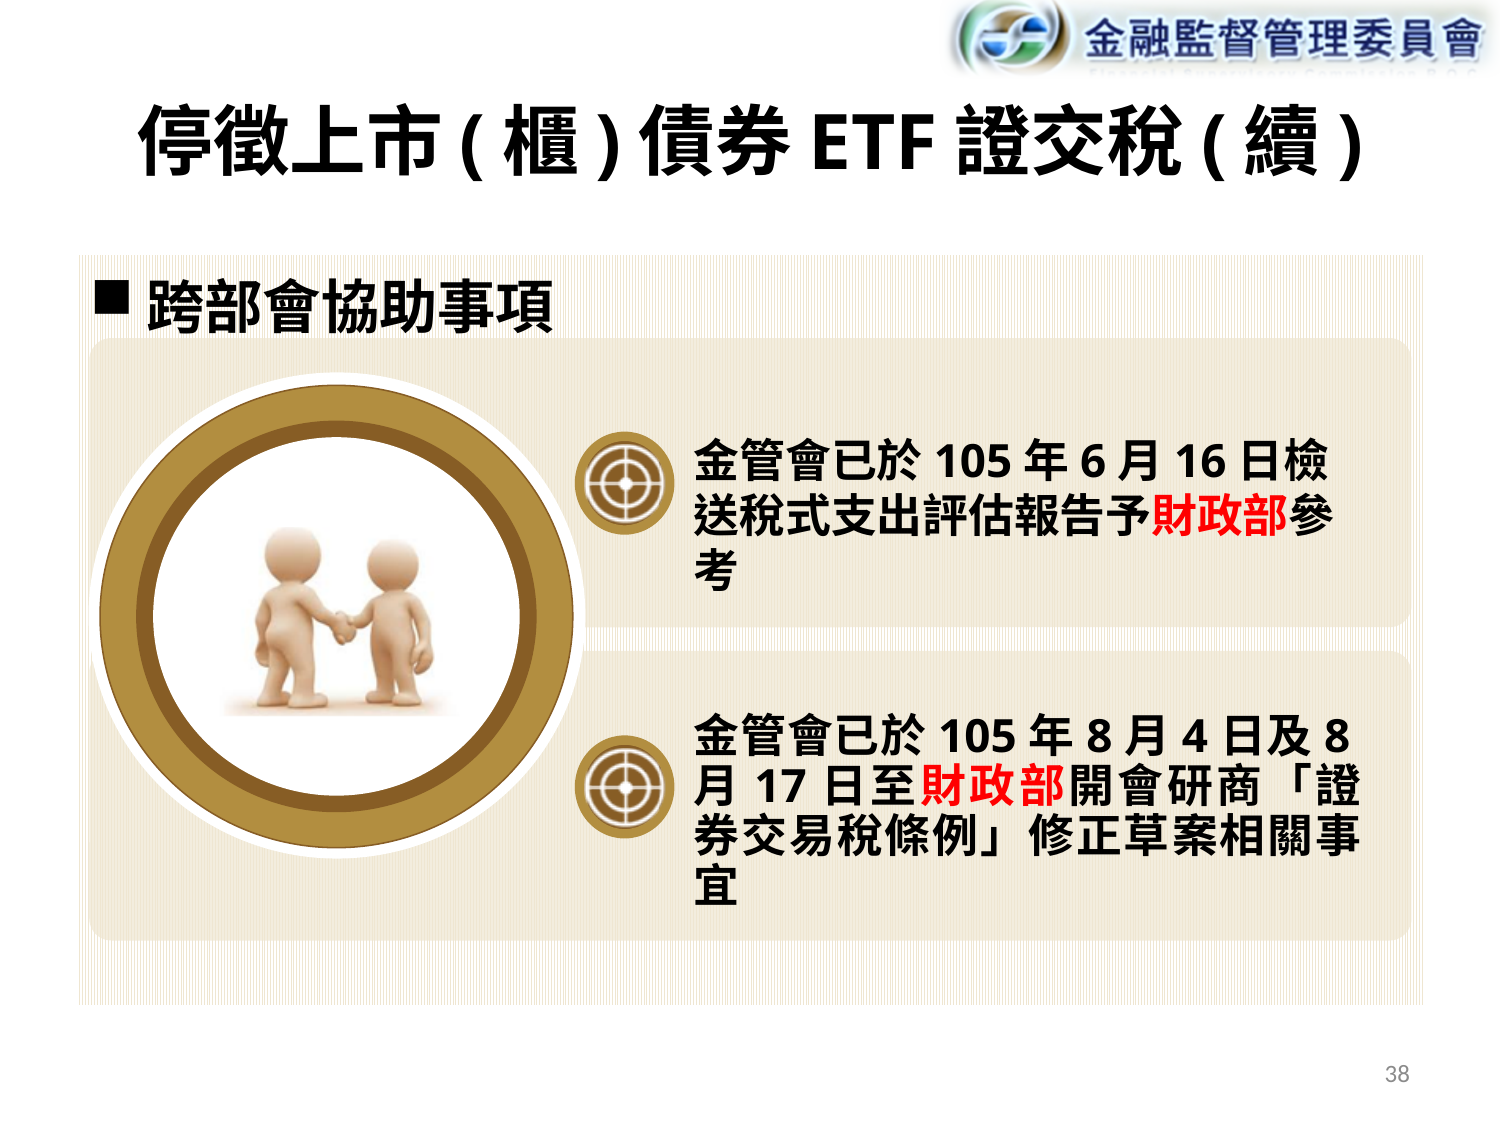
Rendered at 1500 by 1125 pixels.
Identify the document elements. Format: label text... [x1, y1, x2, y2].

text_box 金管會已於105年8月4日及8月17日至財政部開會研商「證券交易稅條例」修正草案相關事宜 [679, 704, 1376, 919]
slide_number 38 [1074, 1042, 1425, 1103]
text_box 金管會已於105年6月16日檢送稅式支出評估報告予財政部參考 [679, 424, 1376, 605]
picture [218, 526, 463, 722]
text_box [99, 385, 573, 848]
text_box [572, 408, 680, 531]
list 跨部會協助事項 [75, 262, 1425, 1005]
text_box [75, 253, 1425, 262]
title 停徵上市(櫃)債券ETF證交稅(續) [75, 45, 1425, 233]
picture [968, 20, 1476, 50]
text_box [572, 712, 680, 835]
